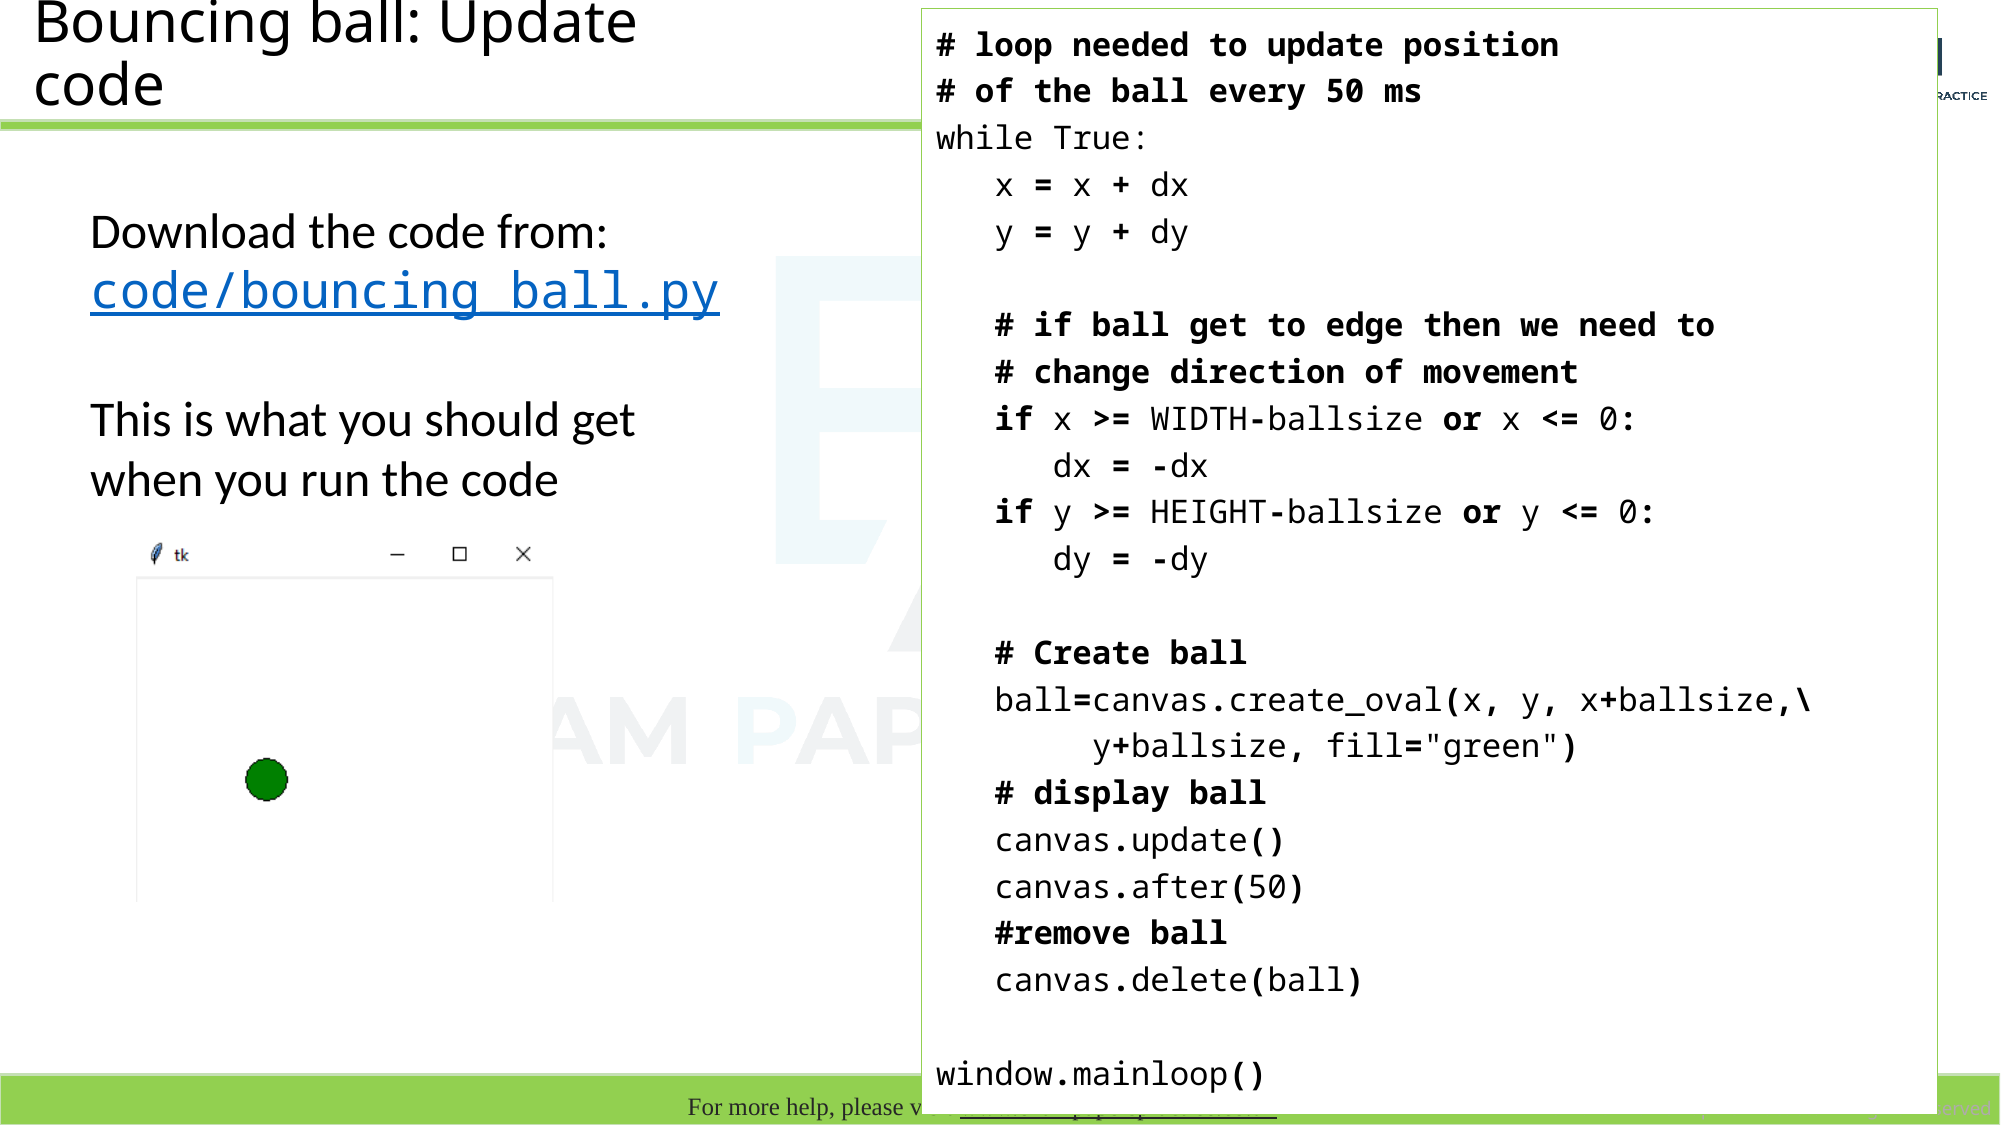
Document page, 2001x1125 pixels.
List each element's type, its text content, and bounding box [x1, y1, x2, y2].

text_box Download the code from: code/bouncing_ball.py This is what you should get when you run the code [75, 190, 752, 514]
picture [135, 536, 554, 902]
title Bouncing ball: Update code [18, 0, 752, 164]
list # loop needed to update position # of the ball every 50 ms while True: x = x + dx y = y + dy # if ball get to edge then we need to # change direction of movement if x >= WIDTH-ballsize or x <= 0: dx = -dx if y >= HEIGHT-ballsize or y <= 0: dy = -dy # Create ball ball=canvas.create_oval(x, y, x+ballsize,\ y+ballsize, fill="green") # display ball canvas.update() canvas.after(50) #remove ball canvas.delete(ball) window.mainloop() [921, 8, 1938, 1115]
